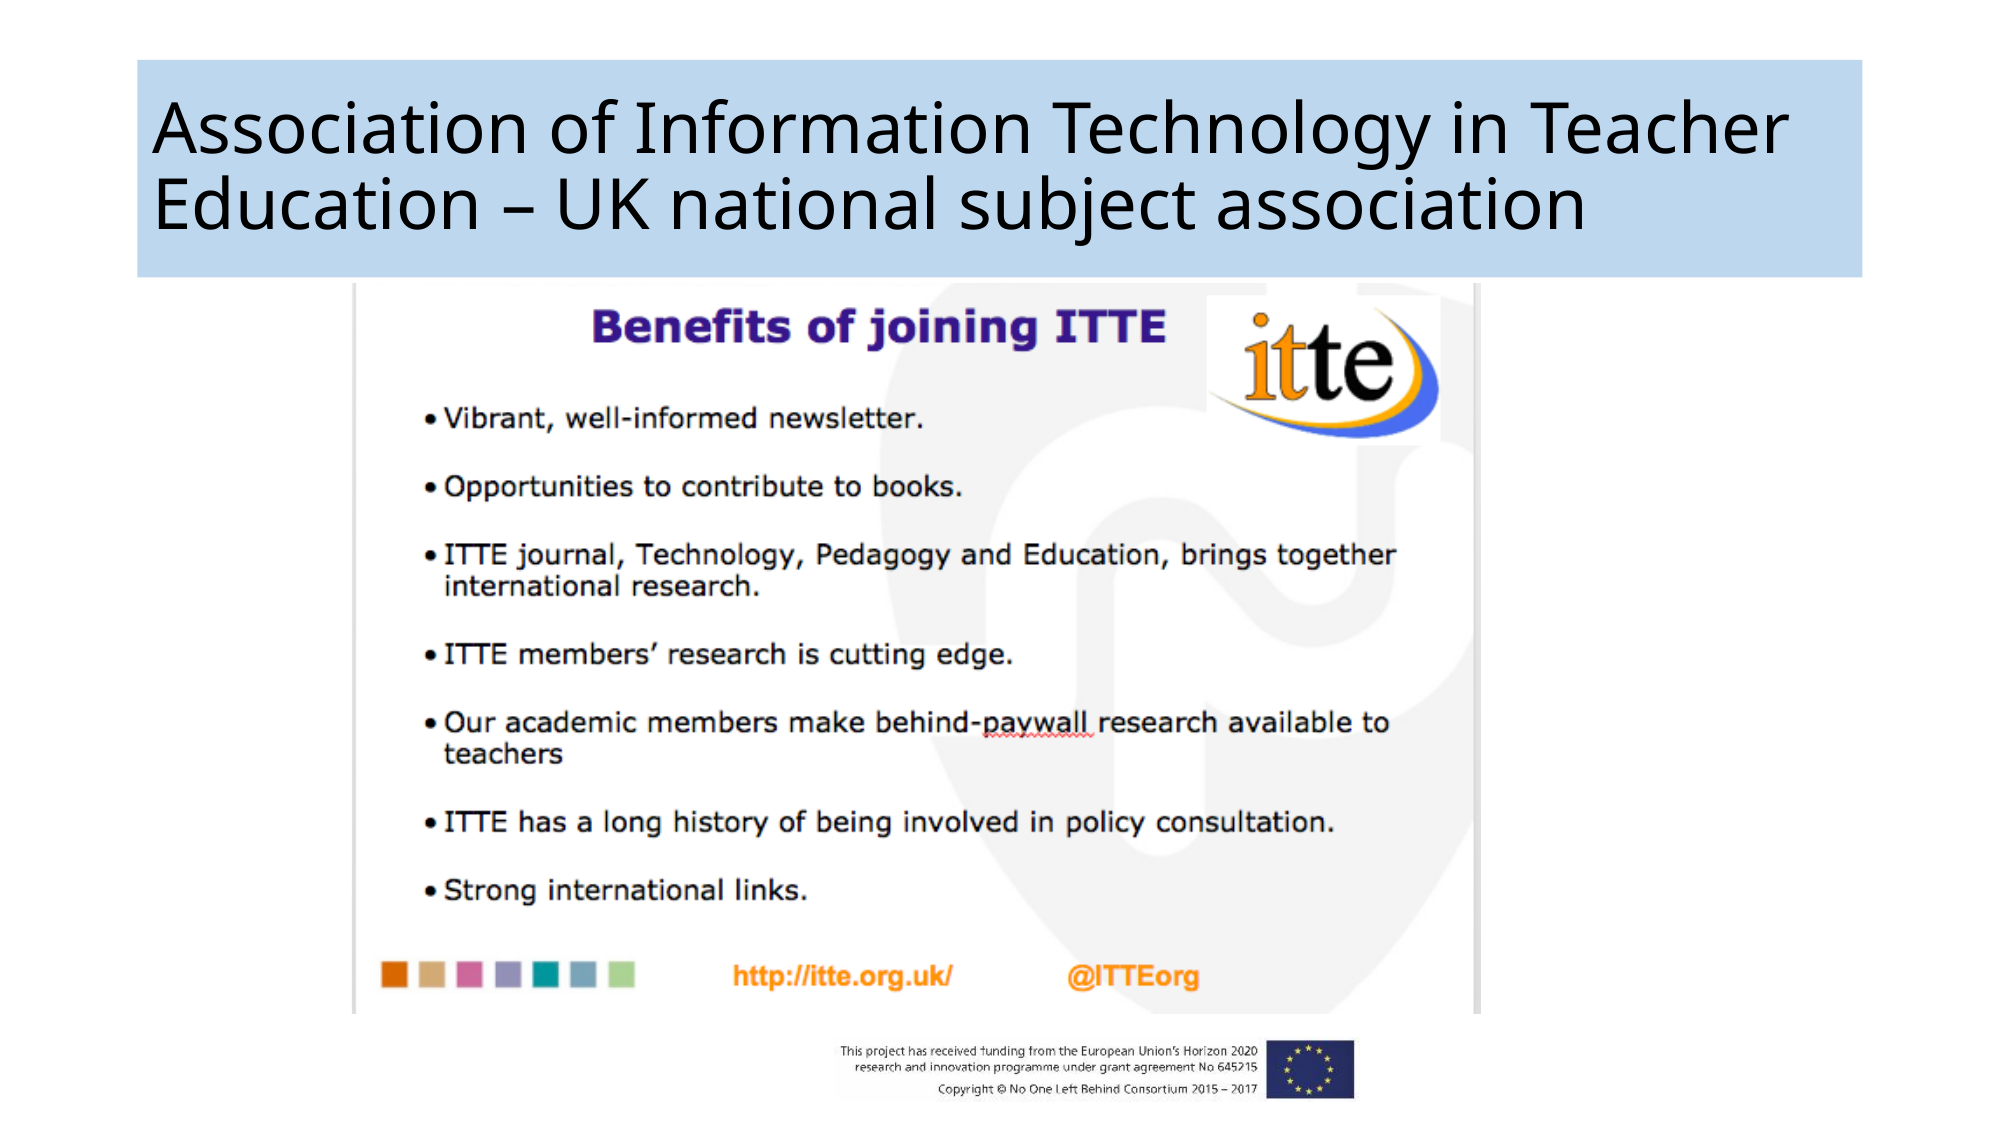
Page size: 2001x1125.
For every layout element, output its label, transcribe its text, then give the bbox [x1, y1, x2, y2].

picture [834, 1037, 1360, 1102]
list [351, 283, 1482, 1014]
title Association of Information Technology in Teacher Education – UK national subject association [137, 59, 1863, 278]
